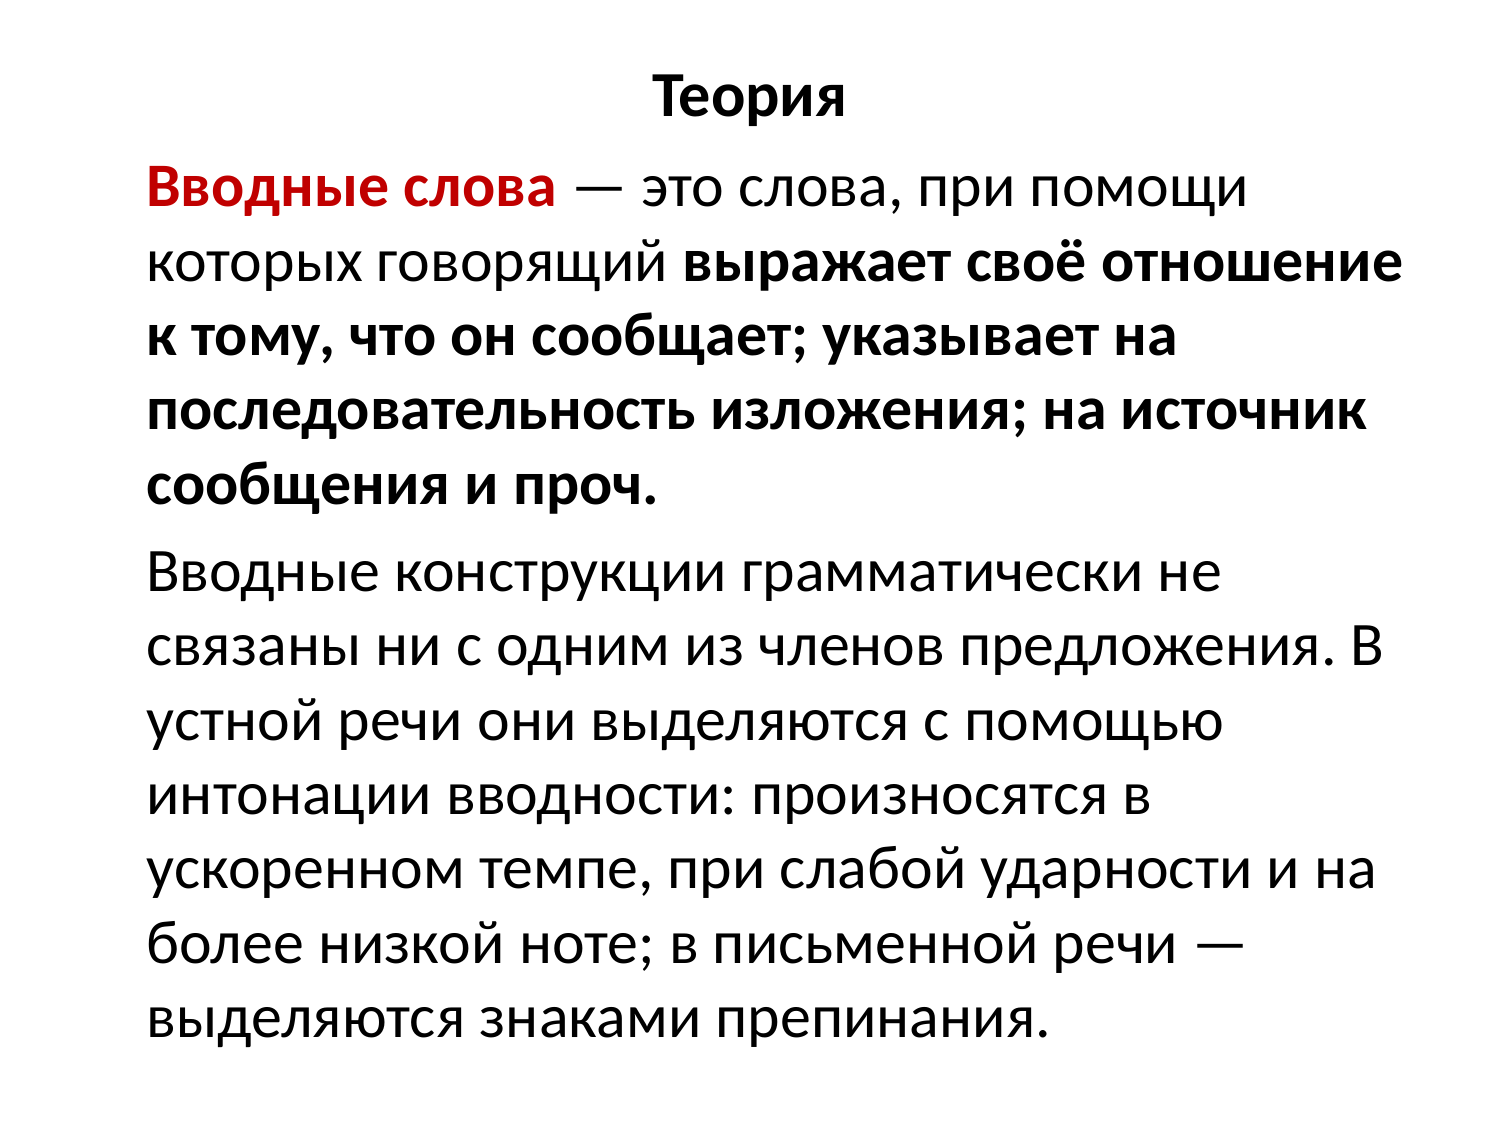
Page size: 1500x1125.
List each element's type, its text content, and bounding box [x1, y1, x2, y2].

title Теория [75, 45, 1425, 137]
list Вводные слова — это слова, при помощи которых говорящий выражает своё отношение к тому, что он сообщает; указывает на последовательность изложения; на источник сообщения и проч. Вводные конструкции грамматически не связаны ни с одним из членов предложения. В устной речи они выделяются с помощью интонации вводности: произносятся в ускоренном темпе, при слабой ударности и на более низкой ноте; в письменной речи — выделяются знаками препинания. [75, 137, 1425, 1071]
